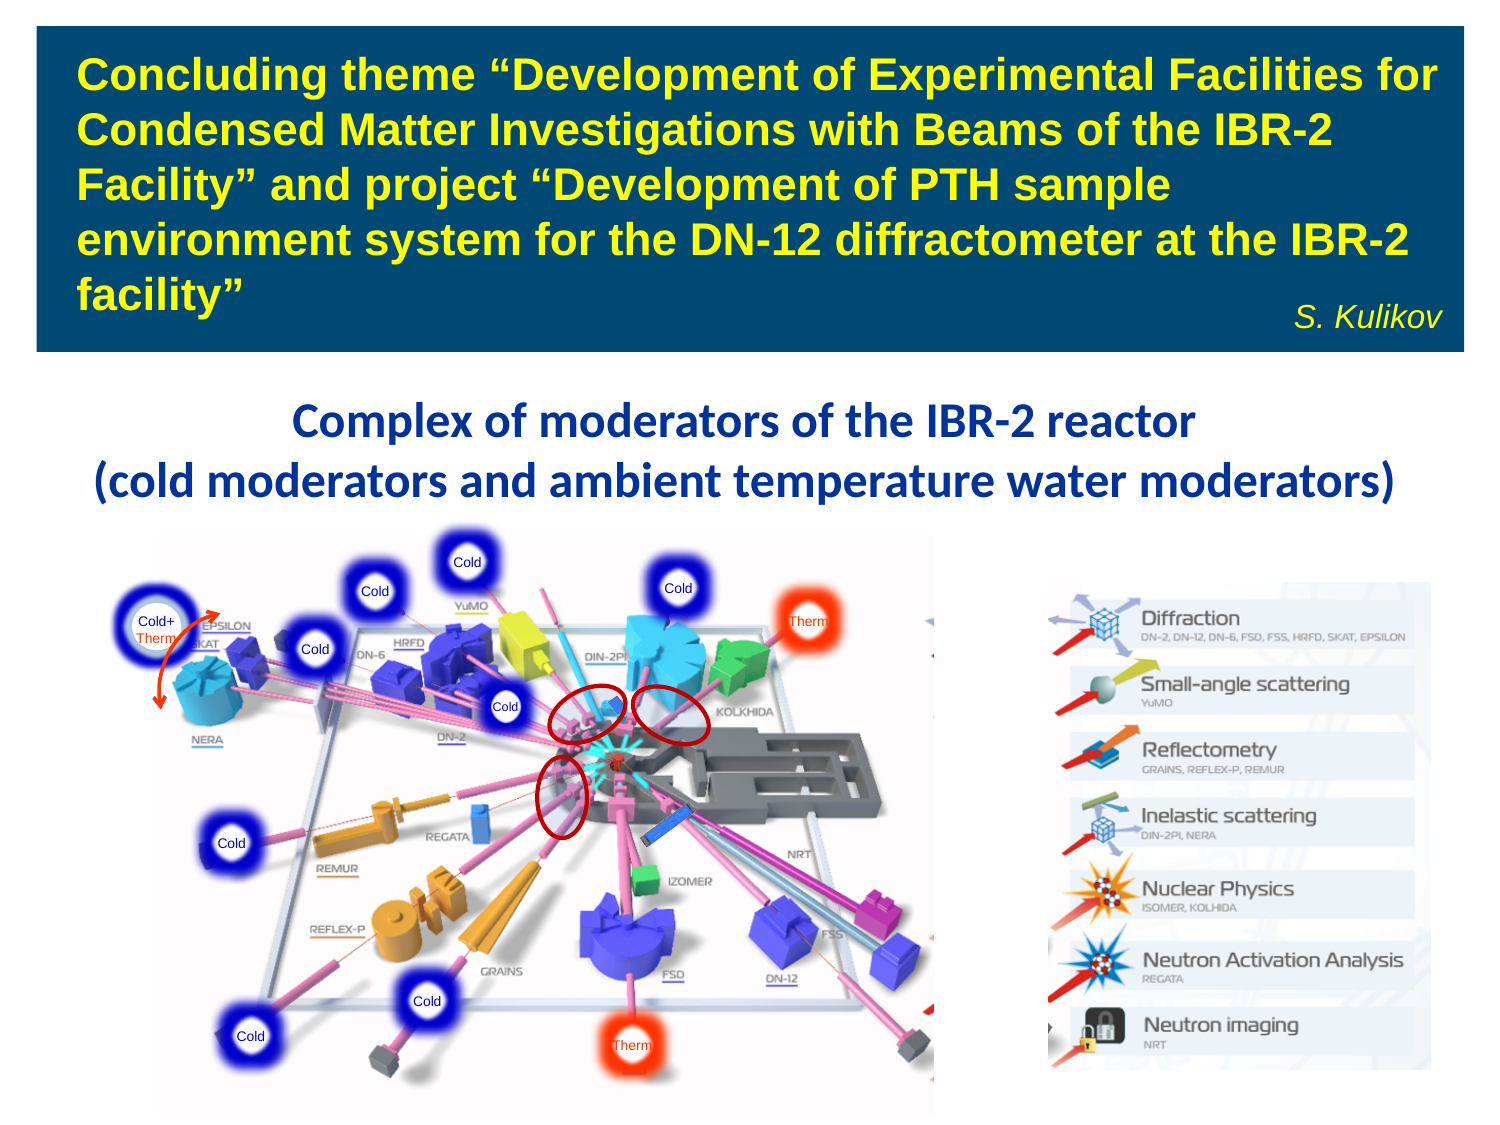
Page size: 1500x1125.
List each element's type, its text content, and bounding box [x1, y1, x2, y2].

picture [157, 535, 934, 1115]
text_box S. Kulikov [1278, 287, 1467, 343]
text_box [522, 686, 721, 848]
text_box Concluding theme “Development of Experimental Facilities for Condensed Matter Investigations with Beams of the IBR-2 Facility” and project “Development of PTH sample environment system for the DN-12 diffractometer at the IBR-2 facility” [61, 37, 1468, 328]
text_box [125, 596, 655, 1068]
text_box Complex of moderators of the IBR-2 reactor (cold moderators and ambient temperature water moderators) [0, 380, 1495, 521]
picture [1048, 582, 1431, 1070]
text_box [35, 24, 1466, 354]
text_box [228, 539, 832, 1059]
